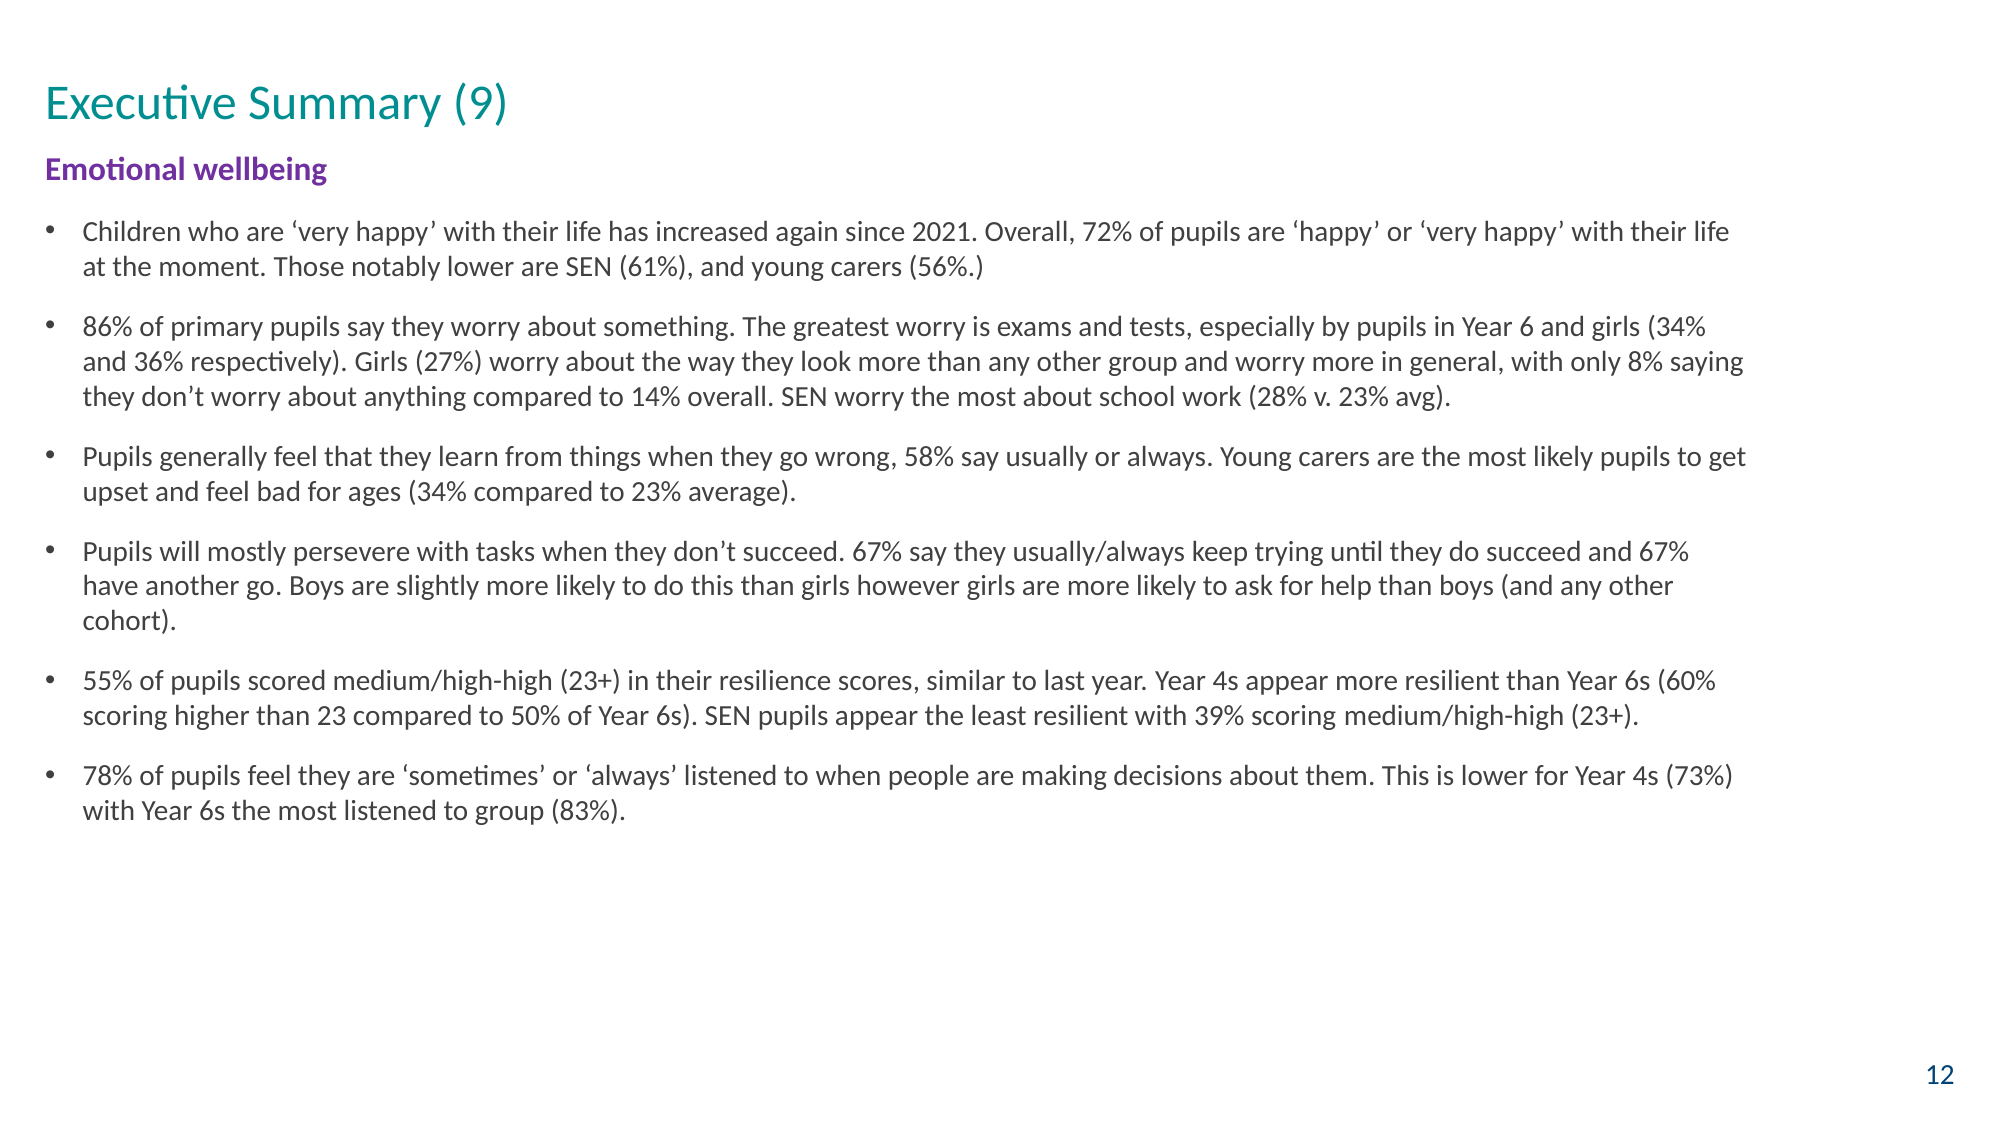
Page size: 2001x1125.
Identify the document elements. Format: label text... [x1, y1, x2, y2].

title Executive Summary (9) [30, 29, 1654, 139]
list Emotional wellbeing Children who are ‘very happy’ with their life has increased again since 2021. Overall, 72% of pupils are ‘happy’ or ‘very happy’ with their life at the moment. Those notably lower are SEN (61%), and young carers (56%.) 86% of primary pupils say they worry about something. The greatest worry is exams and tests, especially by pupils in Year 6 and girls (34% and 36% respectively). Girls (27%) worry about the way they look more than any other group and worry more in general, with only 8% saying they don’t worry about anything compared to 14% overall. SEN worry the most about school work (28% v. 23% avg). Pupils generally feel that they learn from things when they go wrong, 58% say usually or always. Young carers are the most likely pupils to get upset and feel bad for ages (34% compared to 23% average). Pupils will mostly persevere with tasks when they don’t succeed. 67% say they usually/always keep trying until they do succeed and 67% have another go. Boys are slightly more likely to do this than girls however girls are more likely to ask for help than boys (and any other cohort). 55% of pupils scored medium/high-high (23+) in their resilience scores, similar to last year. Year 4s appear more resilient than Year 6s (60% scoring higher than 23 compared to 50% of Year 6s). SEN pupils appear the least resilient with 39% scoring medium/high-high (23+). 78% of pupils feel they are ‘sometimes’ or ‘always’ listened to when people are making decisions about them. This is lower for Year 4s (73%) with Year 6s the most listened to group (83%). [30, 139, 1764, 1071]
